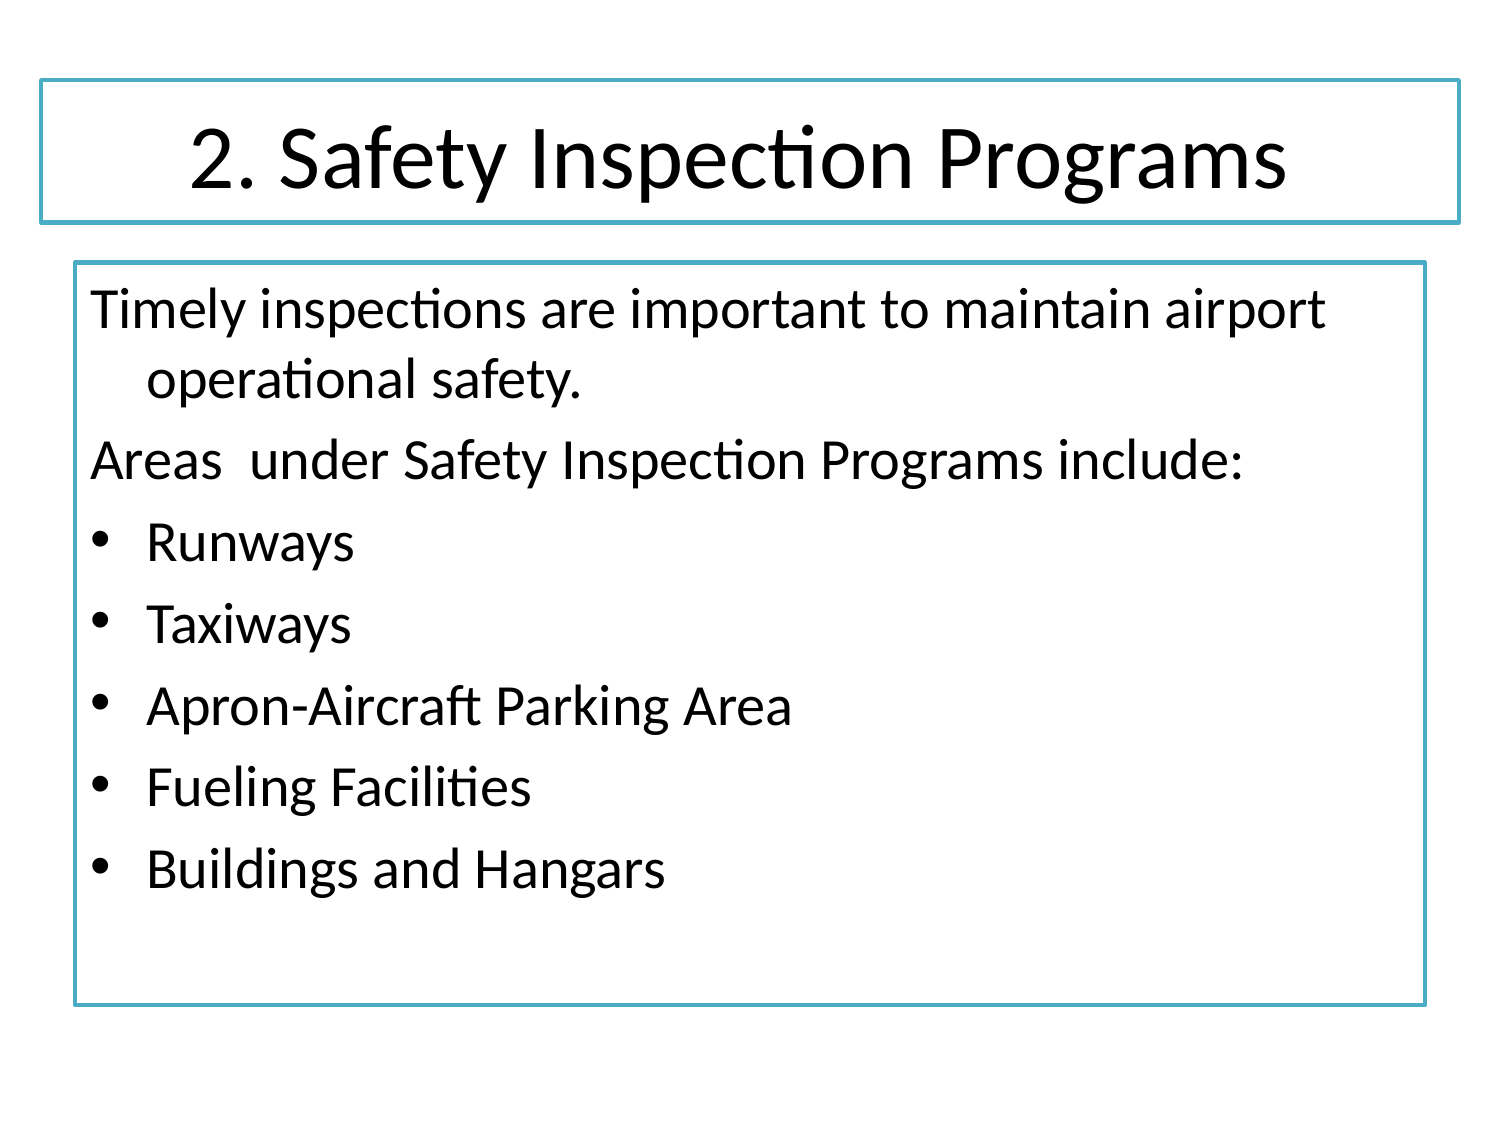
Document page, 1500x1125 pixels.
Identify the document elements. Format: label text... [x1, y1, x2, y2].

title 2. Safety Inspection Programs [39, 78, 1461, 225]
list Timely inspections are important to maintain airport operational safety. Areas under Safety Inspection Programs include: Runways Taxiways Apron-Aircraft Parking Area Fueling Facilities Buildings and Hangars [73, 260, 1427, 1007]
